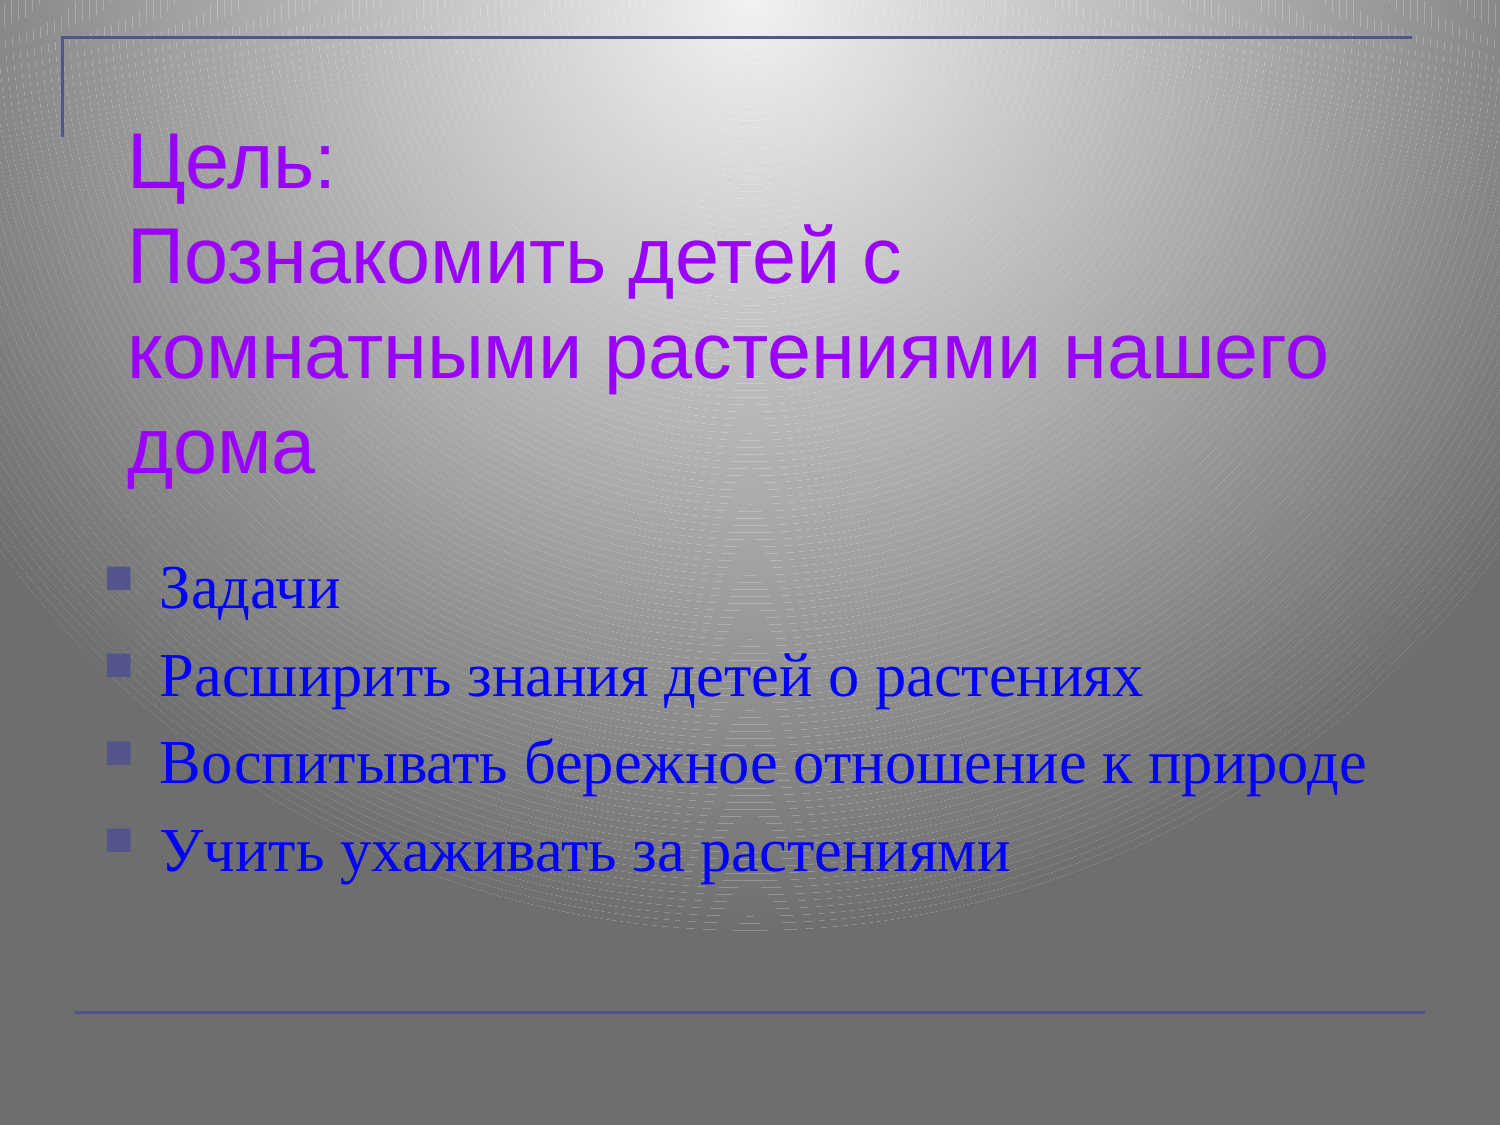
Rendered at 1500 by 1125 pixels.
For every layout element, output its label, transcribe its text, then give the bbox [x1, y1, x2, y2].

title Цель: Познакомить детей с комнатными растениями нашего дома [111, 101, 1365, 447]
list Задачи Расширить знания детей о растениях Воспитывать бережное отношение к природе Учить ухаживать за растениями [88, 538, 1439, 1010]
